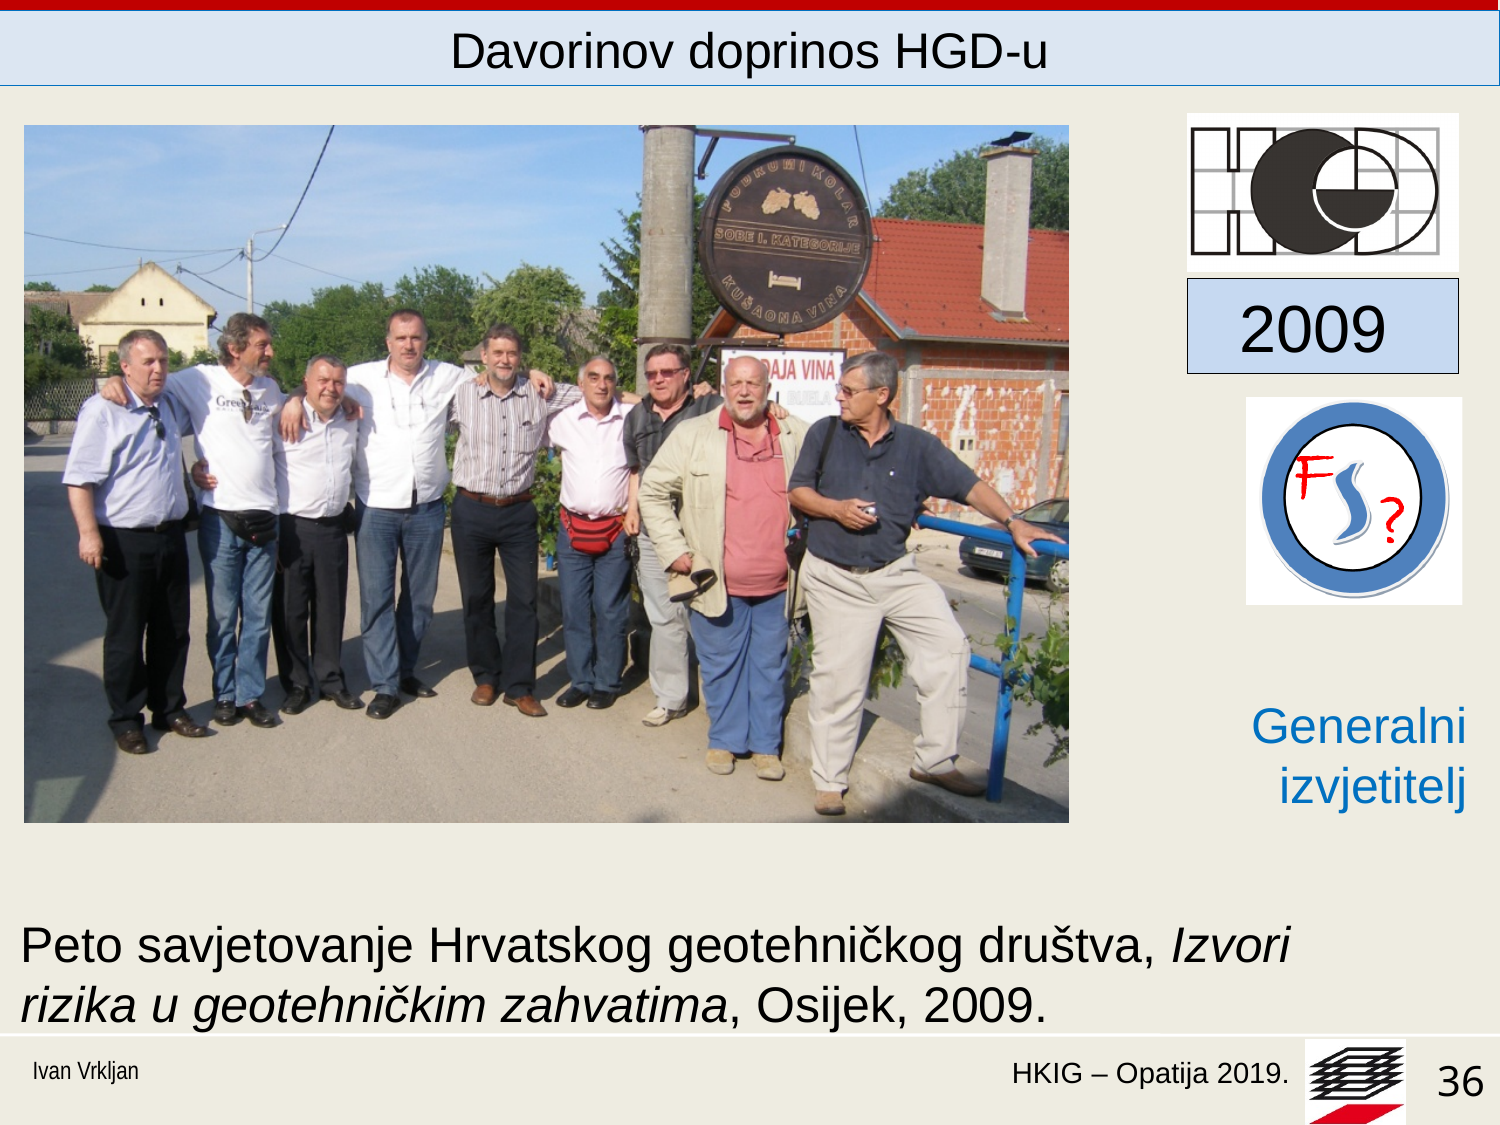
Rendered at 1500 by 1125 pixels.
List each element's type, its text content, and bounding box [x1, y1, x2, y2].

picture [1186, 113, 1459, 272]
text_box Peto savjetovanje Hrvatskog geotehničkog društva, Izvori rizika u geotehničkim zahvatima, Osijek, 2009. [5, 905, 1317, 1040]
picture [1305, 1039, 1406, 1125]
picture [1245, 396, 1463, 605]
slide_number Ivan Vrkljan [17, 1046, 999, 1125]
text_box 2009 [1187, 278, 1459, 374]
picture [24, 125, 1070, 823]
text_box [0, 0, 1500, 87]
text_box Generalni izvjetitelj [1234, 685, 1483, 821]
slide_number 36 [1316, 1046, 1500, 1125]
